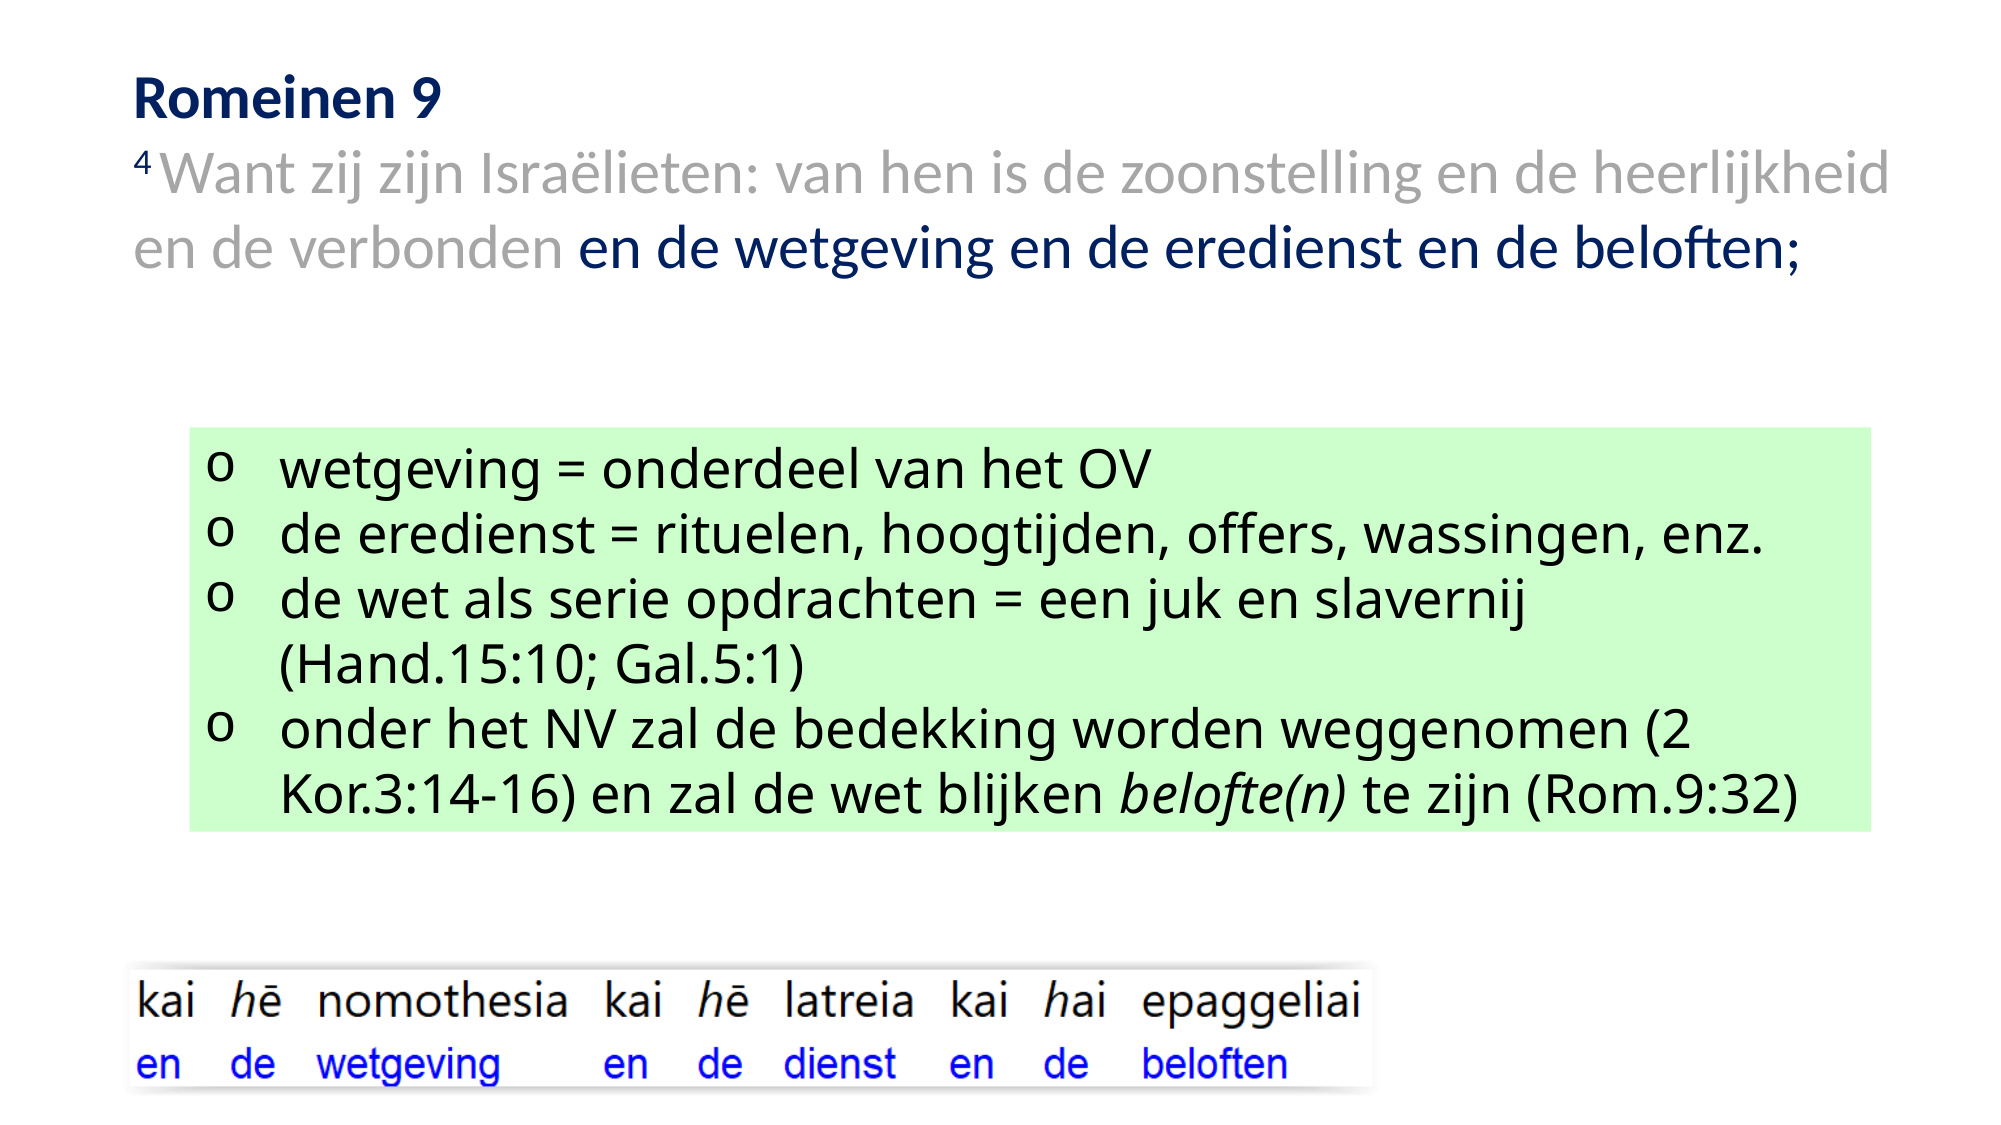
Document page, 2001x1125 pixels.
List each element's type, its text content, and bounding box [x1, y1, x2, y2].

picture [118, 958, 1383, 1097]
text_box Romeinen 9 4 Want zij zijn Israëlieten: van hen is de zoonstelling en de heerlijkheid en de verbonden en de wetgeving en de eredienst en de beloften; [118, 48, 1943, 289]
text_box wetgeving = onderdeel van het OV de eredienst = rituelen, hoogtijden, offers, wassingen, enz. de wet als serie opdrachten = een juk en slavernij (Hand.15:10; Gal.5:1) onder het NV zal de bedekking worden weggenomen (2 Kor.3:14-16) en zal de wet blijken belofte(n) te zijn (Rom.9:32) [189, 427, 1872, 832]
